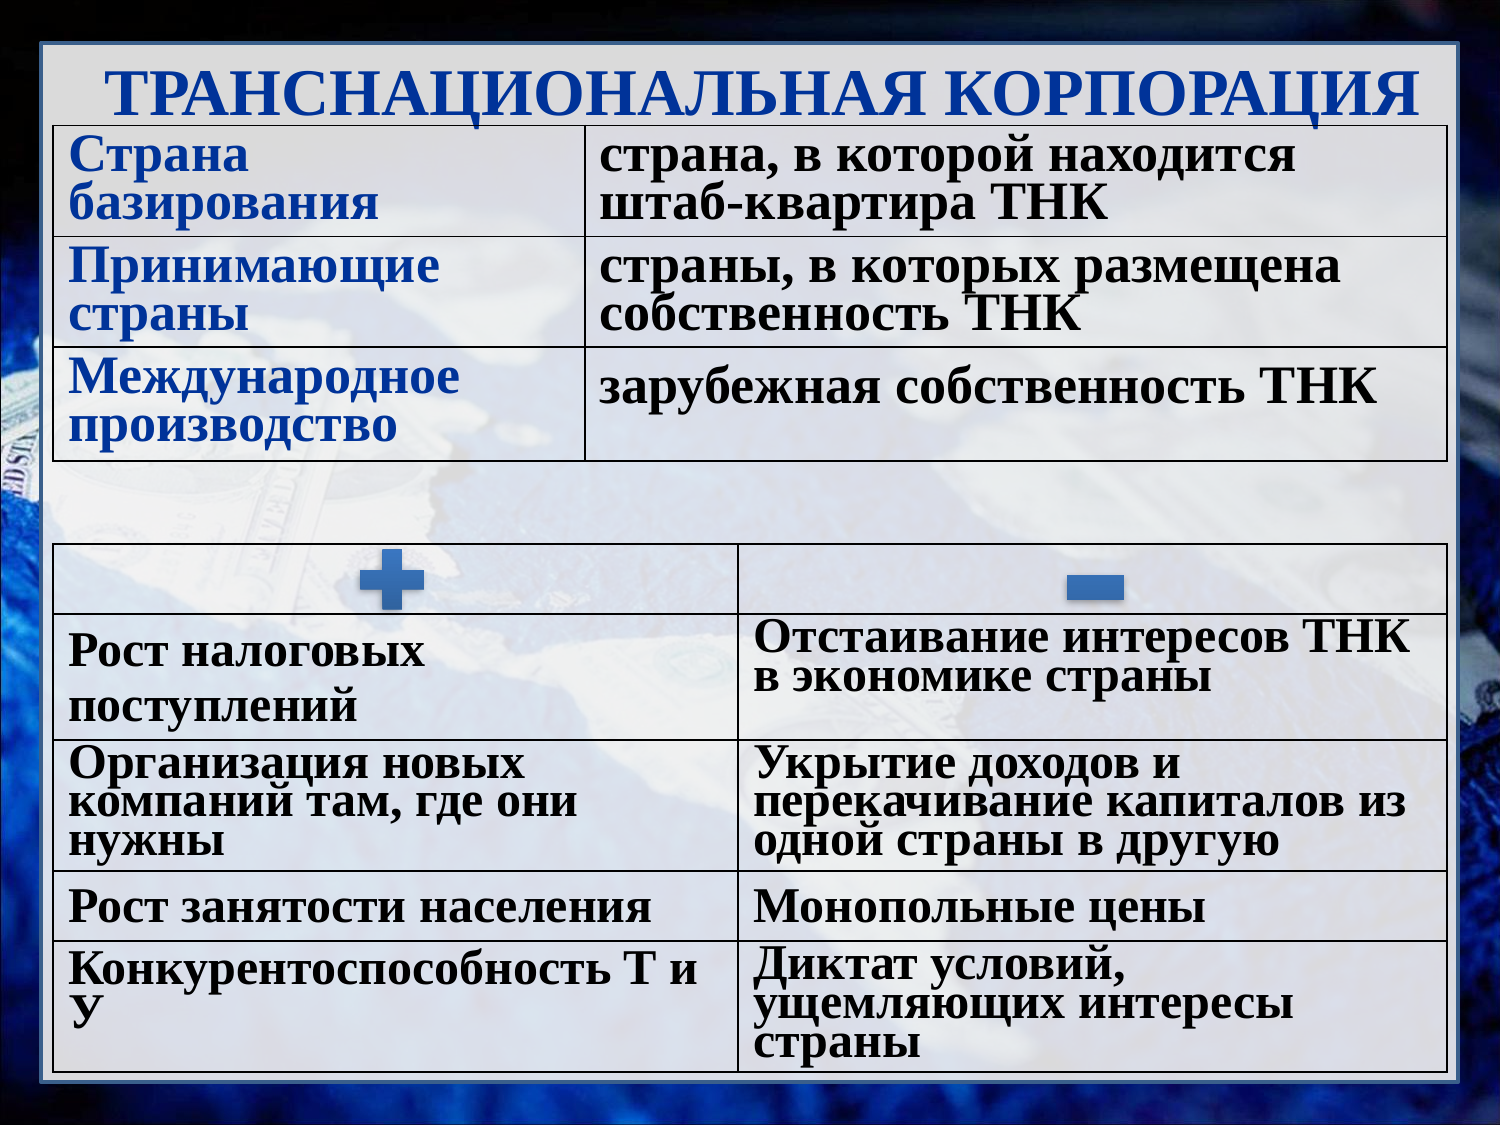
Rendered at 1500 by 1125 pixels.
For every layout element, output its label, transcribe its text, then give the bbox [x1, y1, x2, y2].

table_header Страна базирования [54, 126, 584, 236]
table_cell Укрытие доходов и перекачивание капиталов из одной страны в другую [739, 741, 1446, 870]
title ТРАНСНАЦИОНАЛЬНАЯ КОРПОРАЦИЯ [88, 30, 1439, 125]
table_cell Диктат условий, ущемляющих интересы страны [739, 942, 1446, 1071]
table_header [54, 545, 737, 613]
table_cell Рост налоговых поступлений [54, 615, 737, 739]
table_cell Отстаивание интересов ТНК в экономике страны [739, 615, 1446, 739]
table_cell зарубежная собственность ТНК [586, 348, 1446, 460]
table_cell Конкурентоспособность Т и У [54, 942, 737, 1071]
table_header [739, 545, 1446, 613]
list [1448, 160, 1459, 457]
table_cell Организация новых компаний там, где они нужны [54, 741, 737, 870]
table_cell Принимающие страны [54, 237, 584, 346]
text_box [1067, 575, 1125, 600]
table_cell страны, в которых размещена собственность ТНК [586, 237, 1446, 346]
table_header страна, в которой находится штаб-квартира ТНК [586, 126, 1446, 236]
table_cell Монопольные цены [739, 872, 1446, 940]
picture [0, 0, 1500, 1125]
text_box [360, 549, 425, 610]
table_cell Рост занятости населения [54, 872, 737, 940]
table_cell Международное производство [54, 348, 584, 460]
